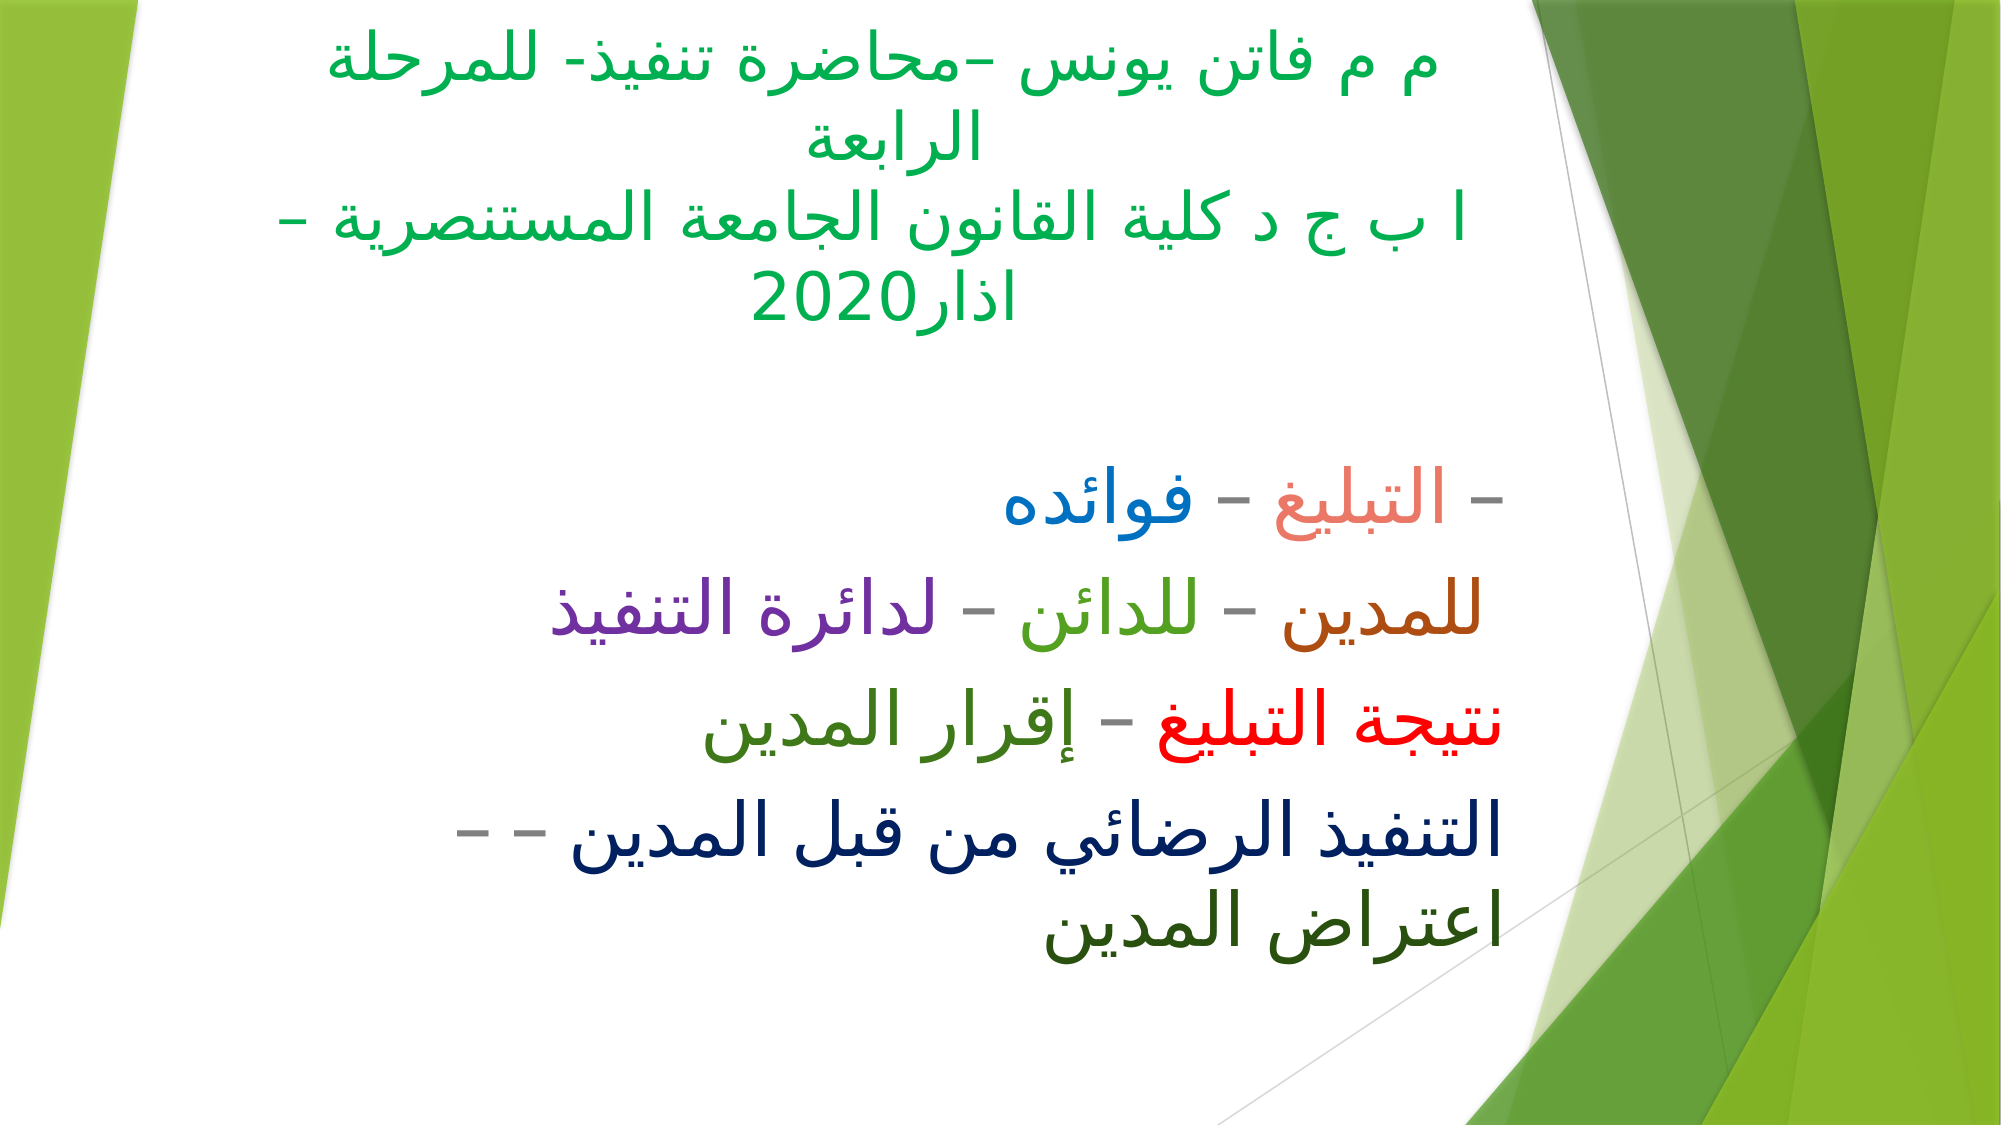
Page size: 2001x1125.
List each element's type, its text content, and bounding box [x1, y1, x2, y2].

subtitle التبليغ – فوائده – للمدين – للدائن – لدائرة التنفيذ نتيجة التبليغ – إقرار المدين – التنفيذ الرضائي من قبل المدين – اعتراض المدين [247, 441, 1522, 845]
title م م فاتن يونس –محاضرة تنفيذ- للمرحلة الرابعة ا ب ج د كلية القانون الجامعة المستنصرية –اذار2020 [247, 167, 1522, 342]
